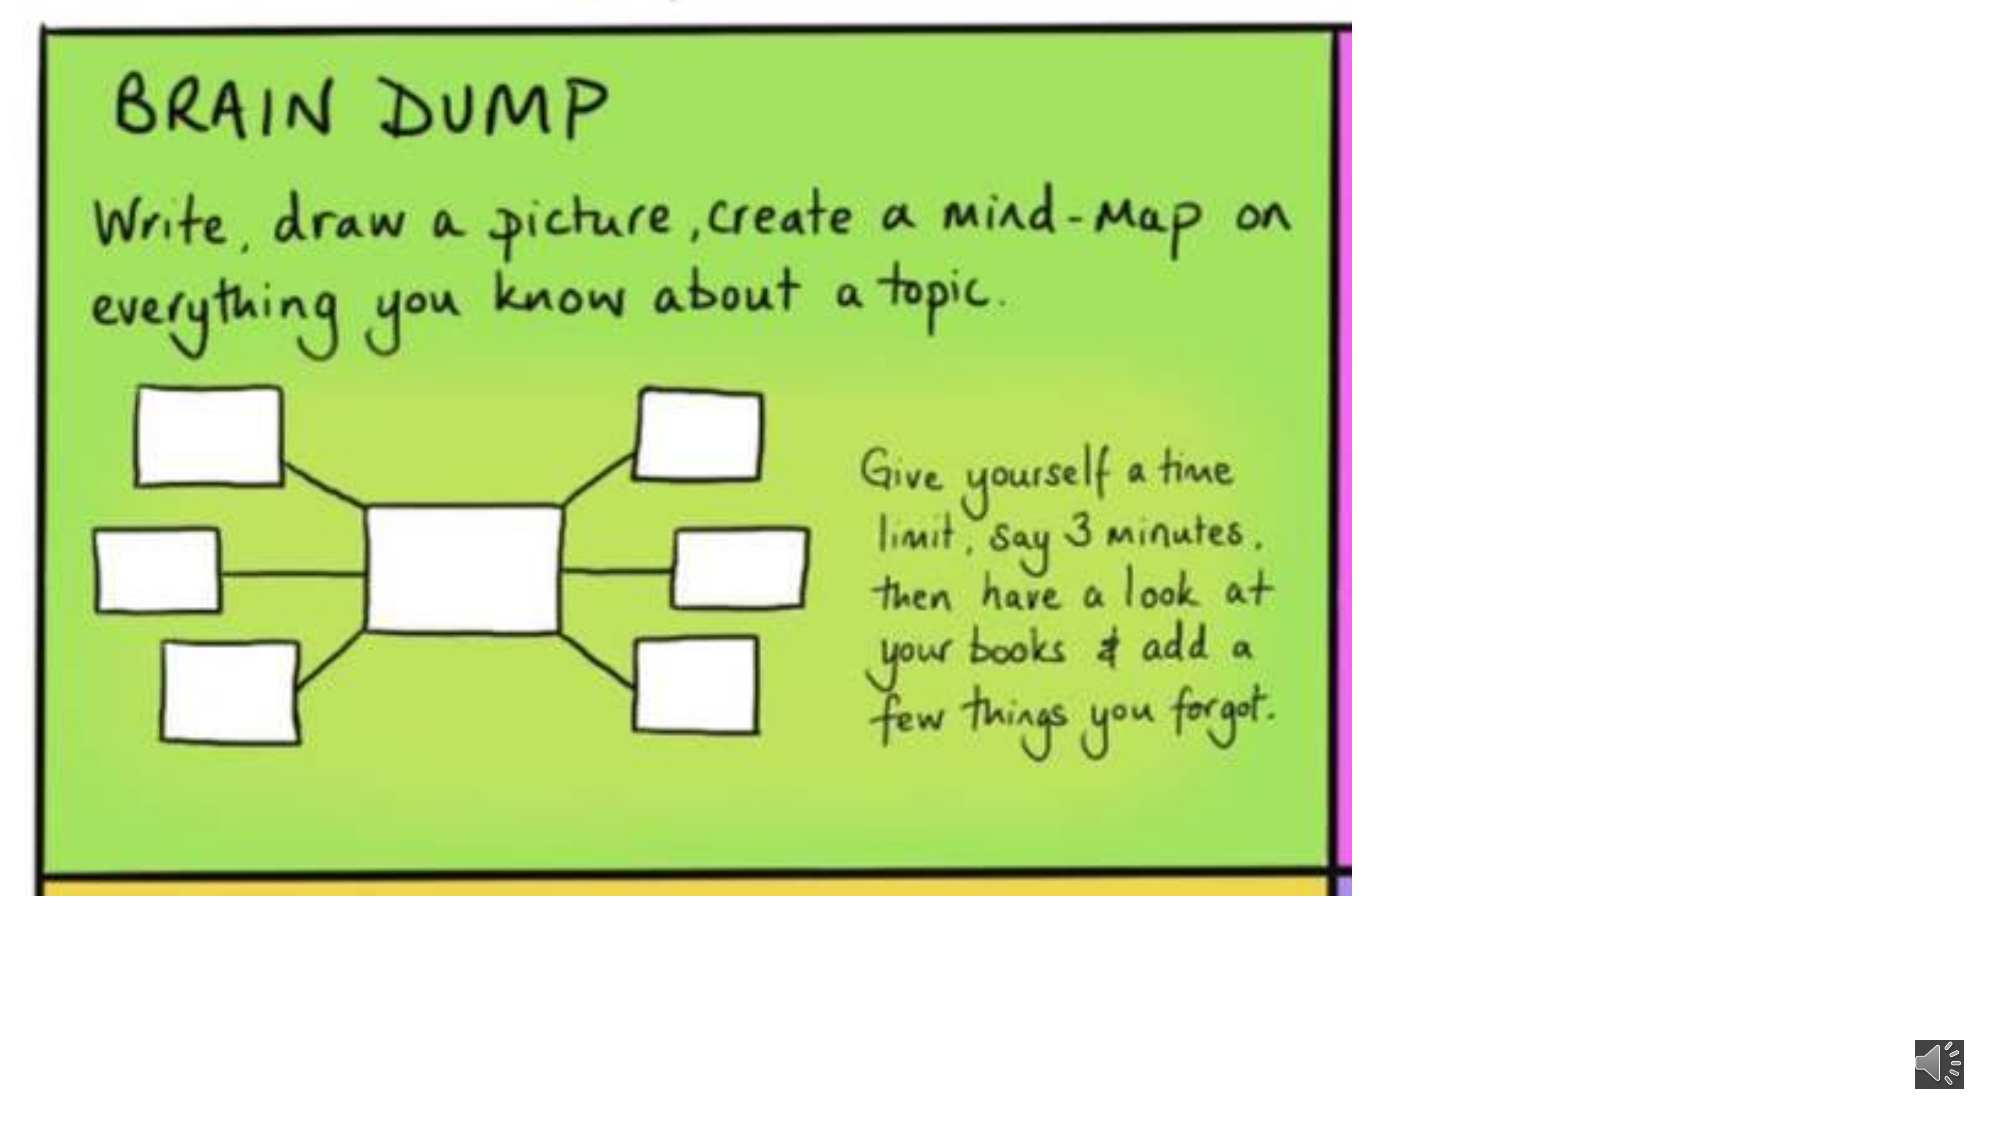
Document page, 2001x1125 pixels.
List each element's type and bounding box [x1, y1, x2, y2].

picture [1914, 1039, 1965, 1090]
picture [12, 0, 1352, 897]
